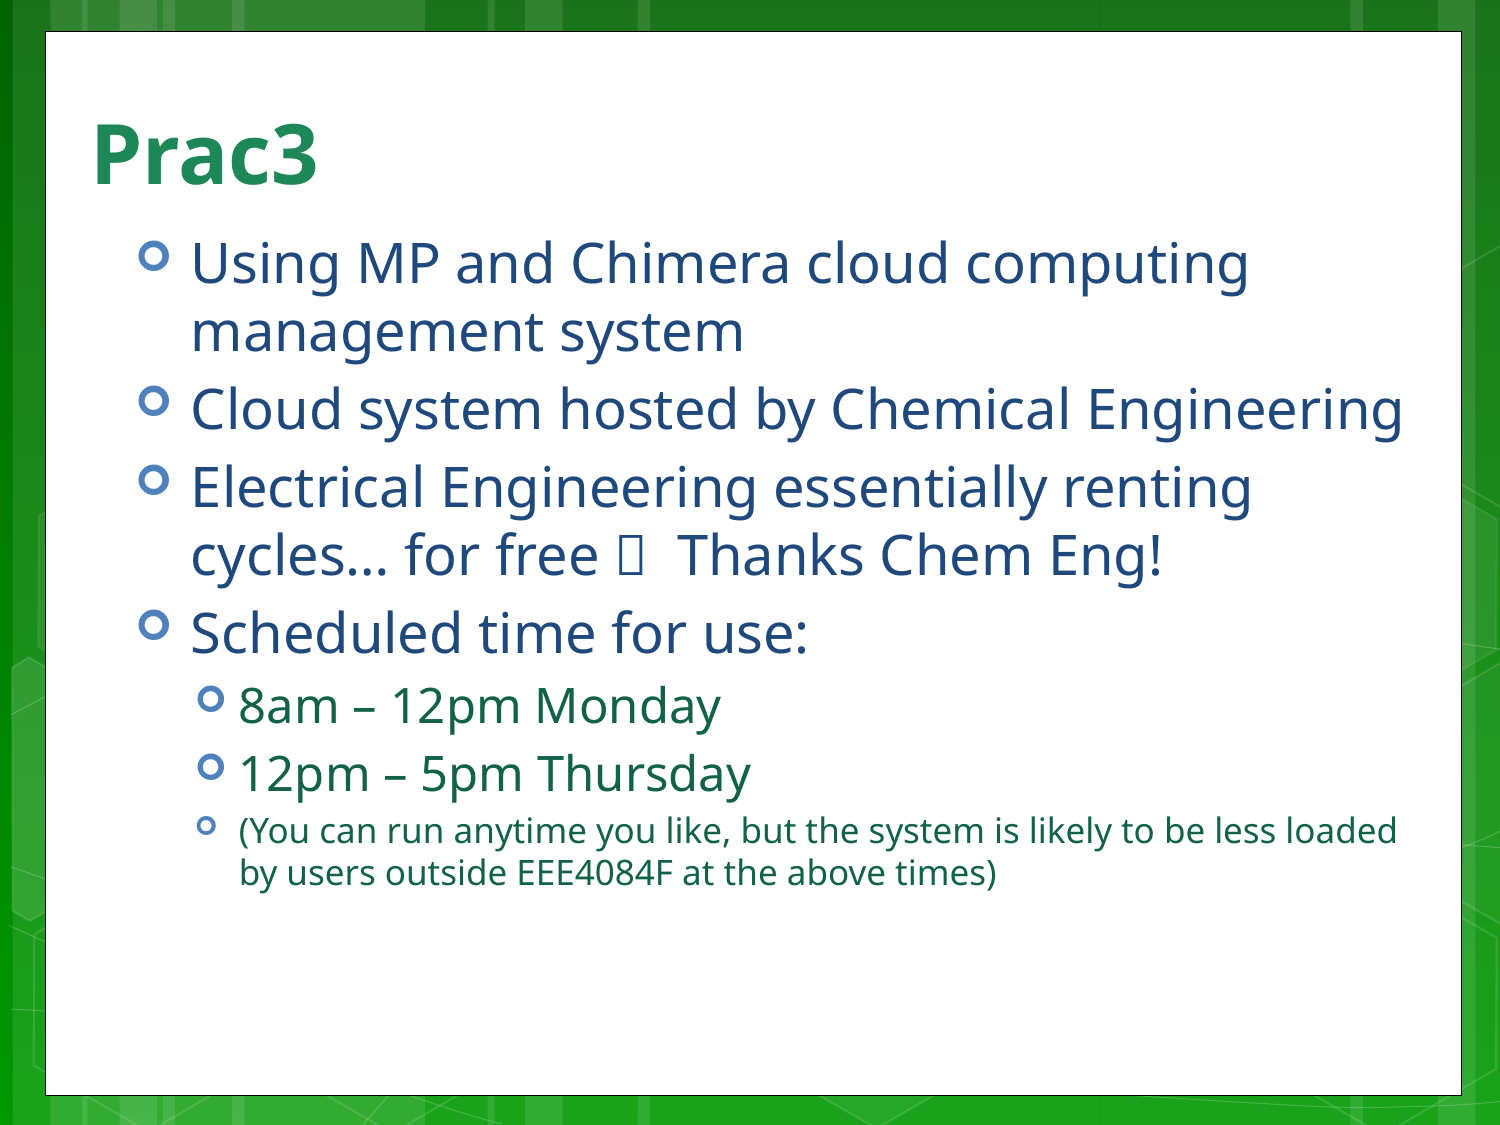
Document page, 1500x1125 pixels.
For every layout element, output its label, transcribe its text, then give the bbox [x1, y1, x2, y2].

title Prac3 [75, 82, 1451, 209]
list Using MP and Chimera cloud computing management system Cloud system hosted by Chemical Engineering Electrical Engineering essentially renting cycles… for free  Thanks Chem Eng! Scheduled time for use: 8am – 12pm Monday 12pm – 5pm Thursday (You can run anytime you like, but the system is likely to be less loaded by users outside EEE4084F at the above times) [120, 220, 1434, 908]
